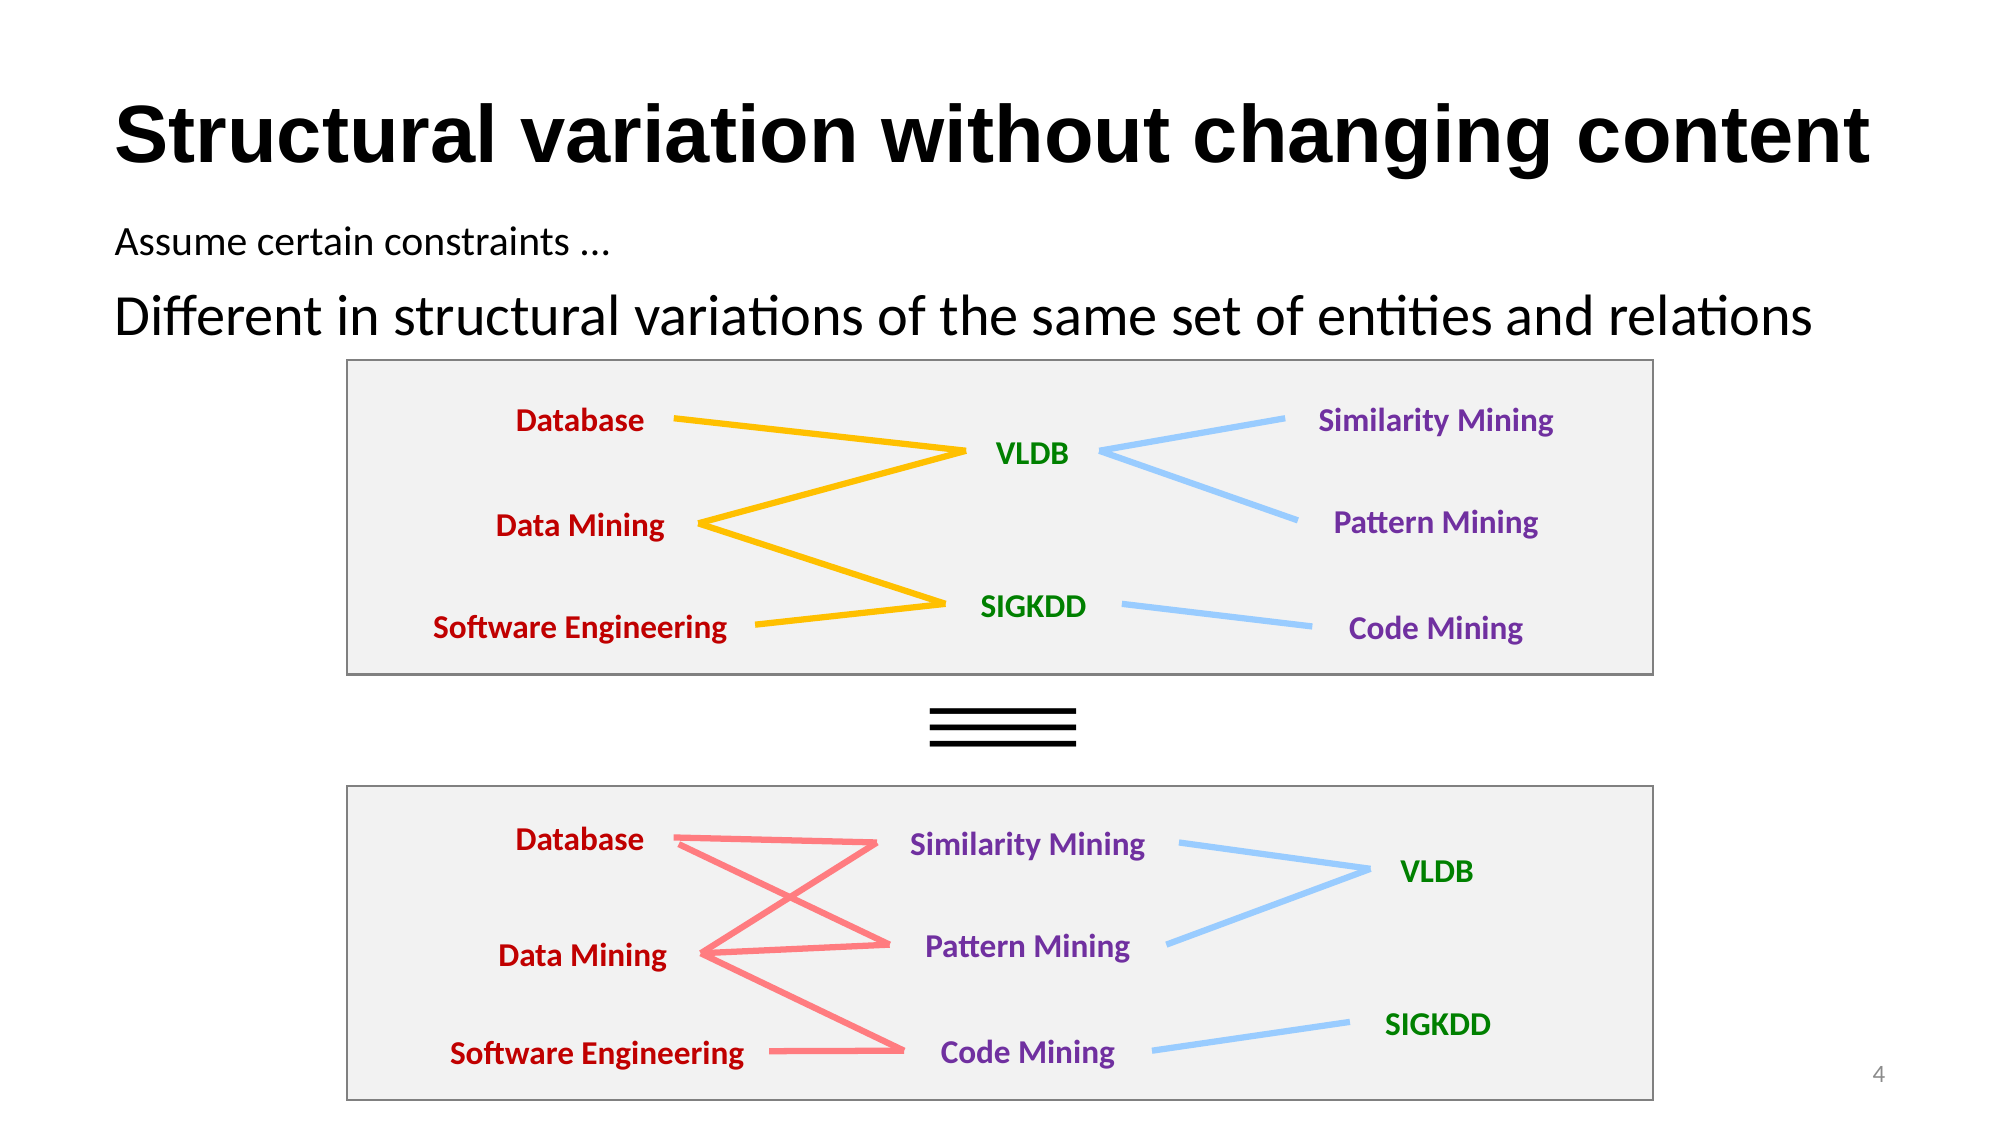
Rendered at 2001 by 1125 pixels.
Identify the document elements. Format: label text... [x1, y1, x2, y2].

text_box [945, 423, 1122, 632]
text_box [678, 839, 895, 955]
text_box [1349, 841, 1527, 1051]
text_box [673, 419, 967, 525]
text_box [346, 359, 1654, 676]
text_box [1285, 390, 1588, 655]
slide_number 4 [1412, 1042, 1901, 1103]
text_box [698, 524, 946, 626]
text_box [405, 390, 756, 653]
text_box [1151, 844, 1371, 1053]
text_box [876, 815, 1180, 1079]
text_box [425, 810, 770, 1080]
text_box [705, 954, 910, 1053]
list Assume certain constraints ... Different in structural variations of the same set of entities and relations [99, 212, 1901, 1014]
title Structural variation without changing content [99, 59, 1901, 212]
text_box [346, 785, 1654, 1101]
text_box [1099, 420, 1313, 629]
